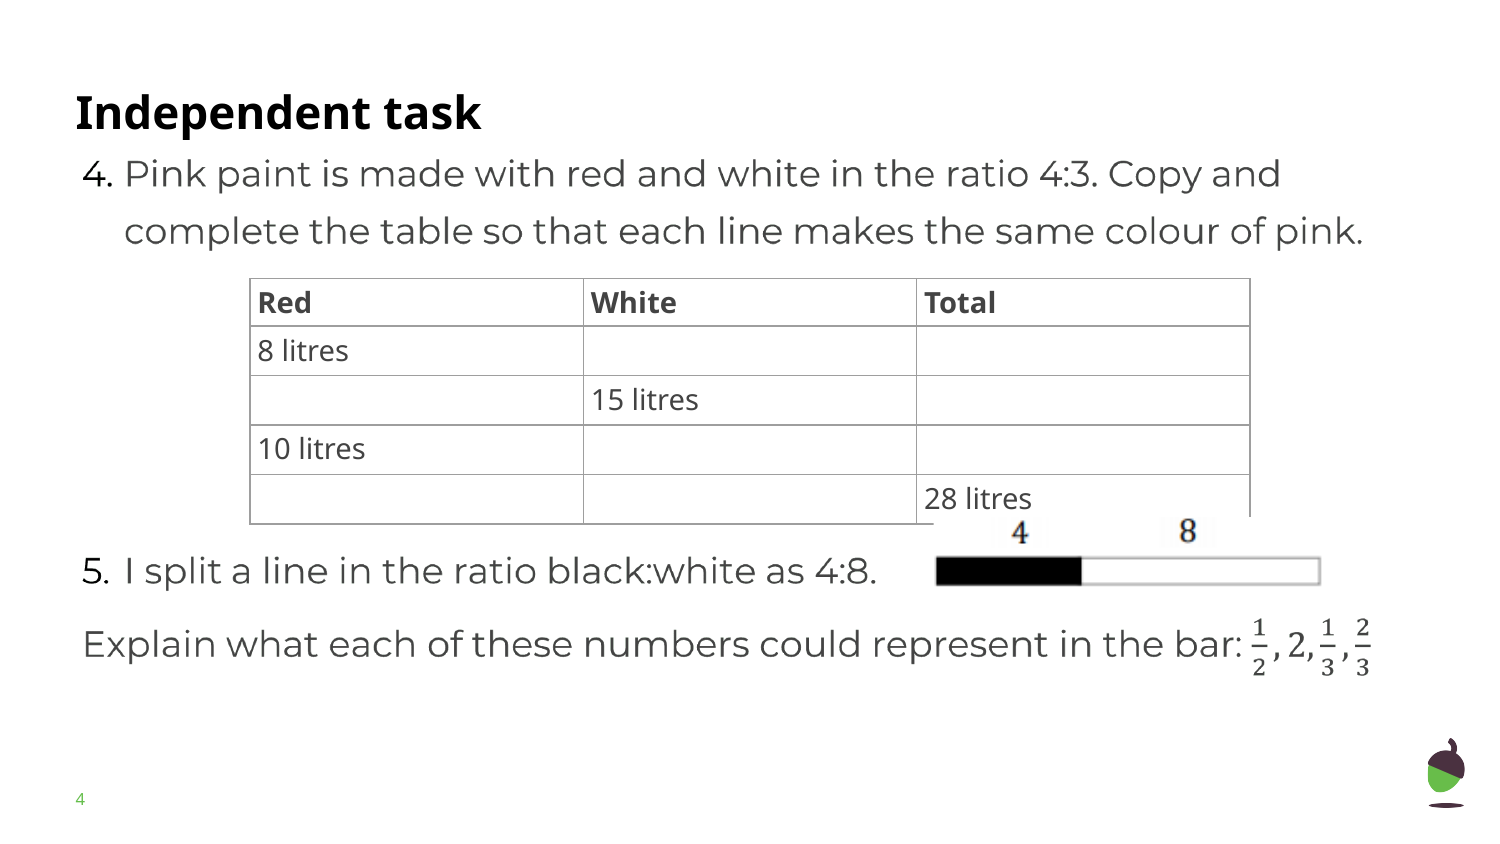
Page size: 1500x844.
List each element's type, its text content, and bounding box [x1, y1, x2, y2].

picture [933, 517, 1332, 593]
table_cell [917, 376, 1249, 424]
table_cell 10 litres [251, 426, 583, 474]
table_cell [251, 475, 583, 523]
table_cell [584, 426, 916, 474]
table_cell [251, 376, 583, 424]
table_cell 15 litres [584, 376, 916, 424]
table_header Red [251, 279, 583, 325]
text_box [74, 140, 1447, 688]
table_cell 8 litres [251, 327, 583, 375]
table_cell [917, 426, 1249, 474]
table_header Total [917, 279, 1249, 325]
table_cell [917, 327, 1249, 375]
table_header White [584, 279, 916, 325]
table_cell [584, 475, 916, 523]
picture [1427, 738, 1465, 808]
table_cell 28 litres [917, 475, 1249, 523]
table_cell [584, 327, 916, 375]
